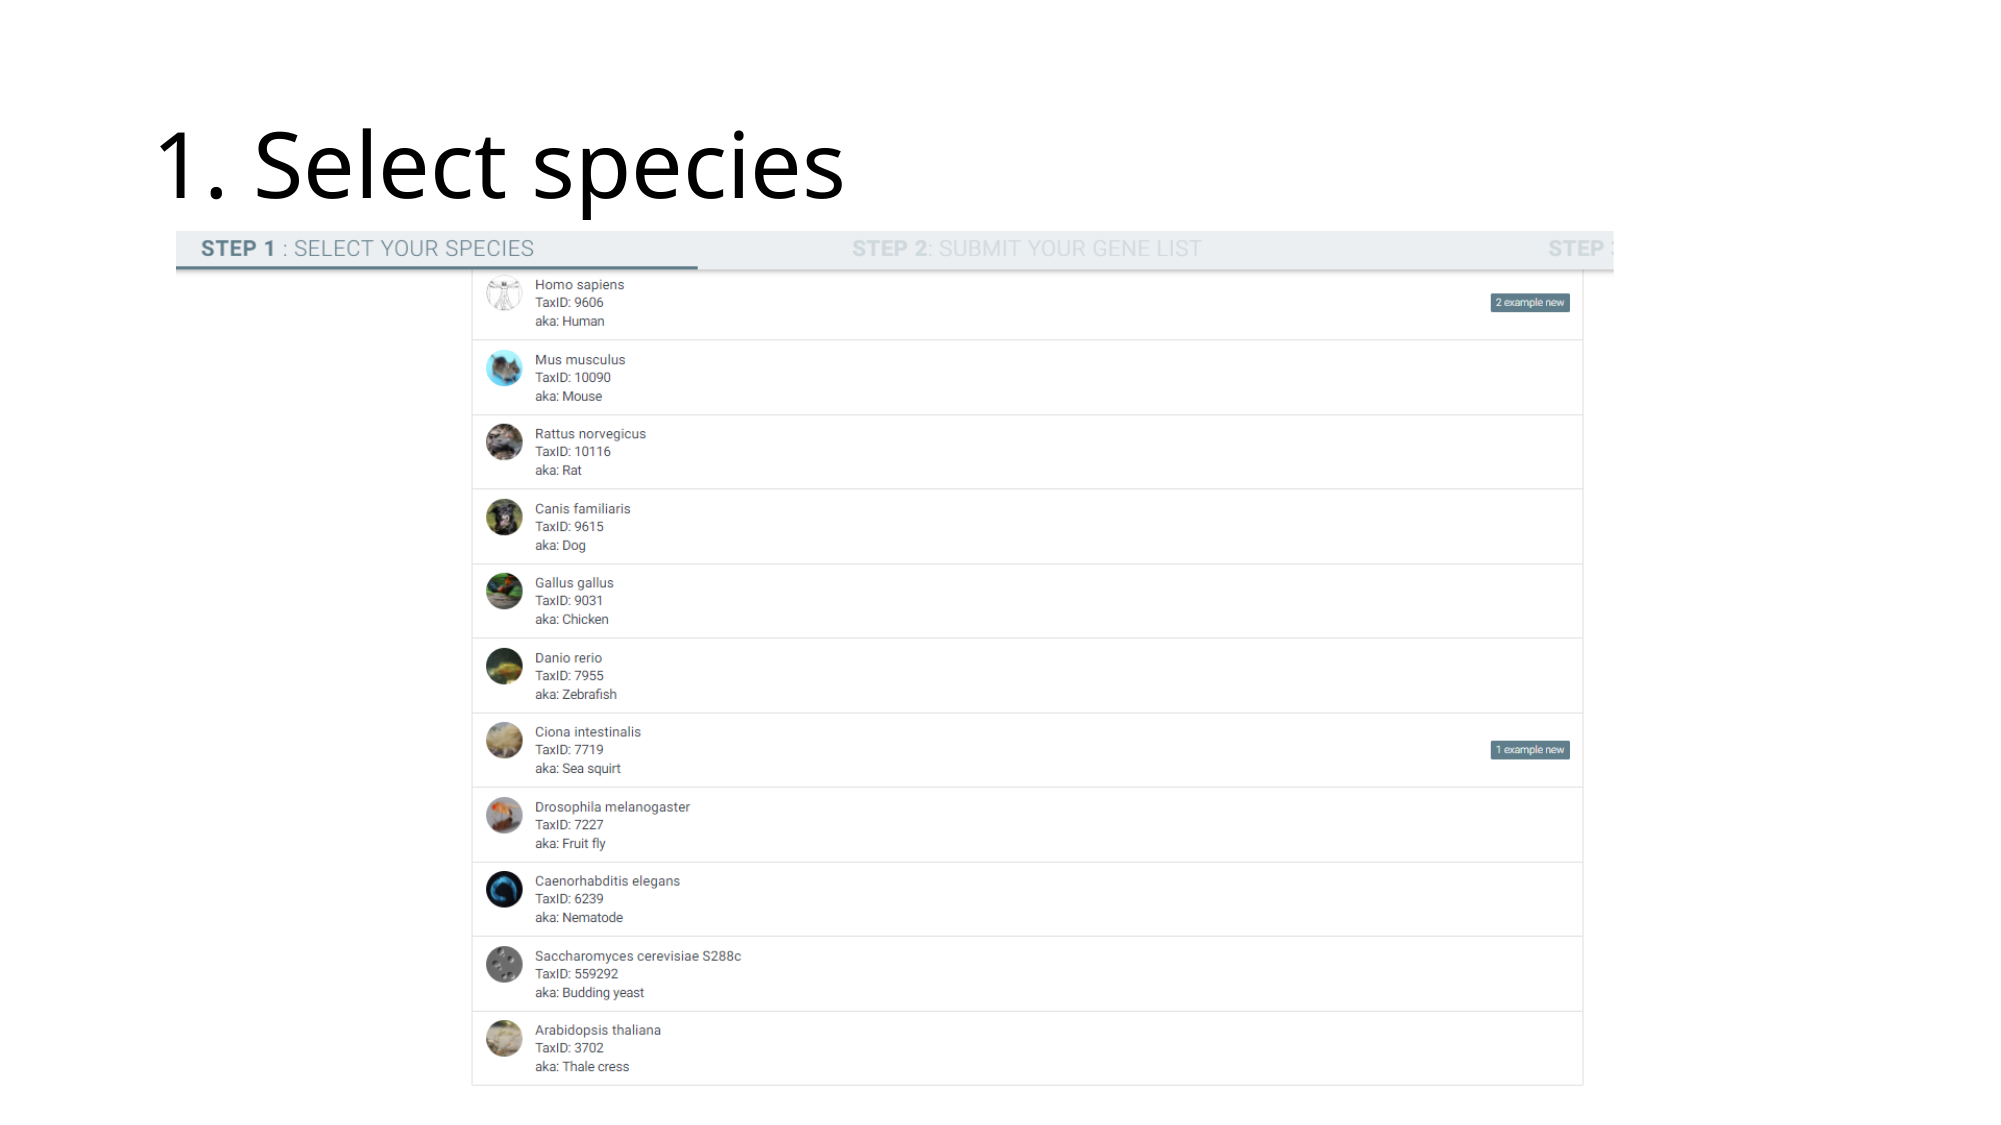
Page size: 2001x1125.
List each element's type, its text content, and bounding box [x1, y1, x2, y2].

title 1. Select species [137, 59, 1863, 278]
picture [175, 231, 1614, 1095]
